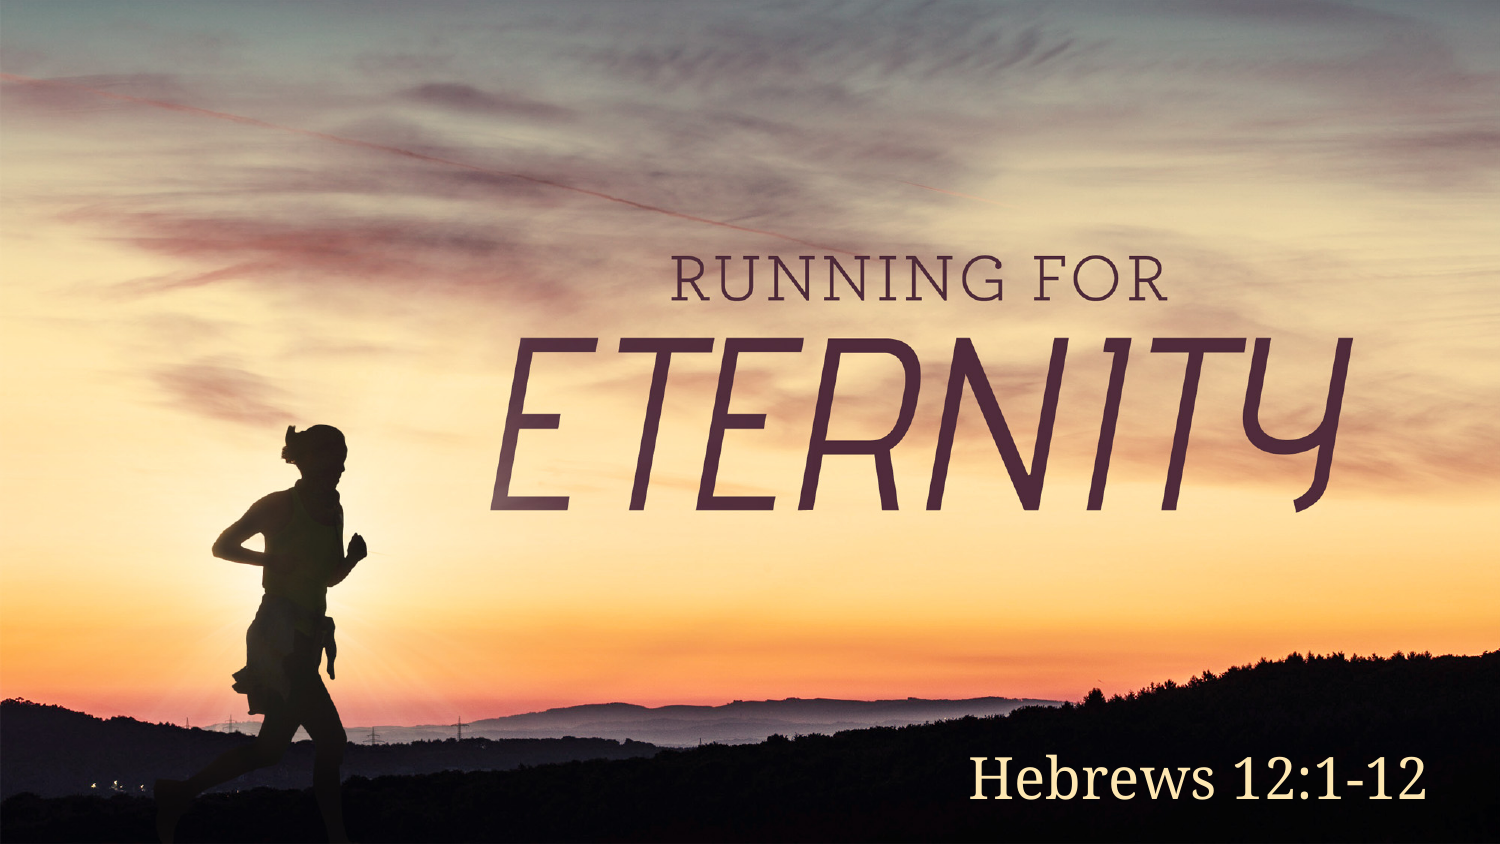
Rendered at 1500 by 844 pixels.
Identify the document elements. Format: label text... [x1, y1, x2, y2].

list Hebrews 12:1-12 [943, 758, 1455, 795]
picture [0, 0, 1500, 844]
